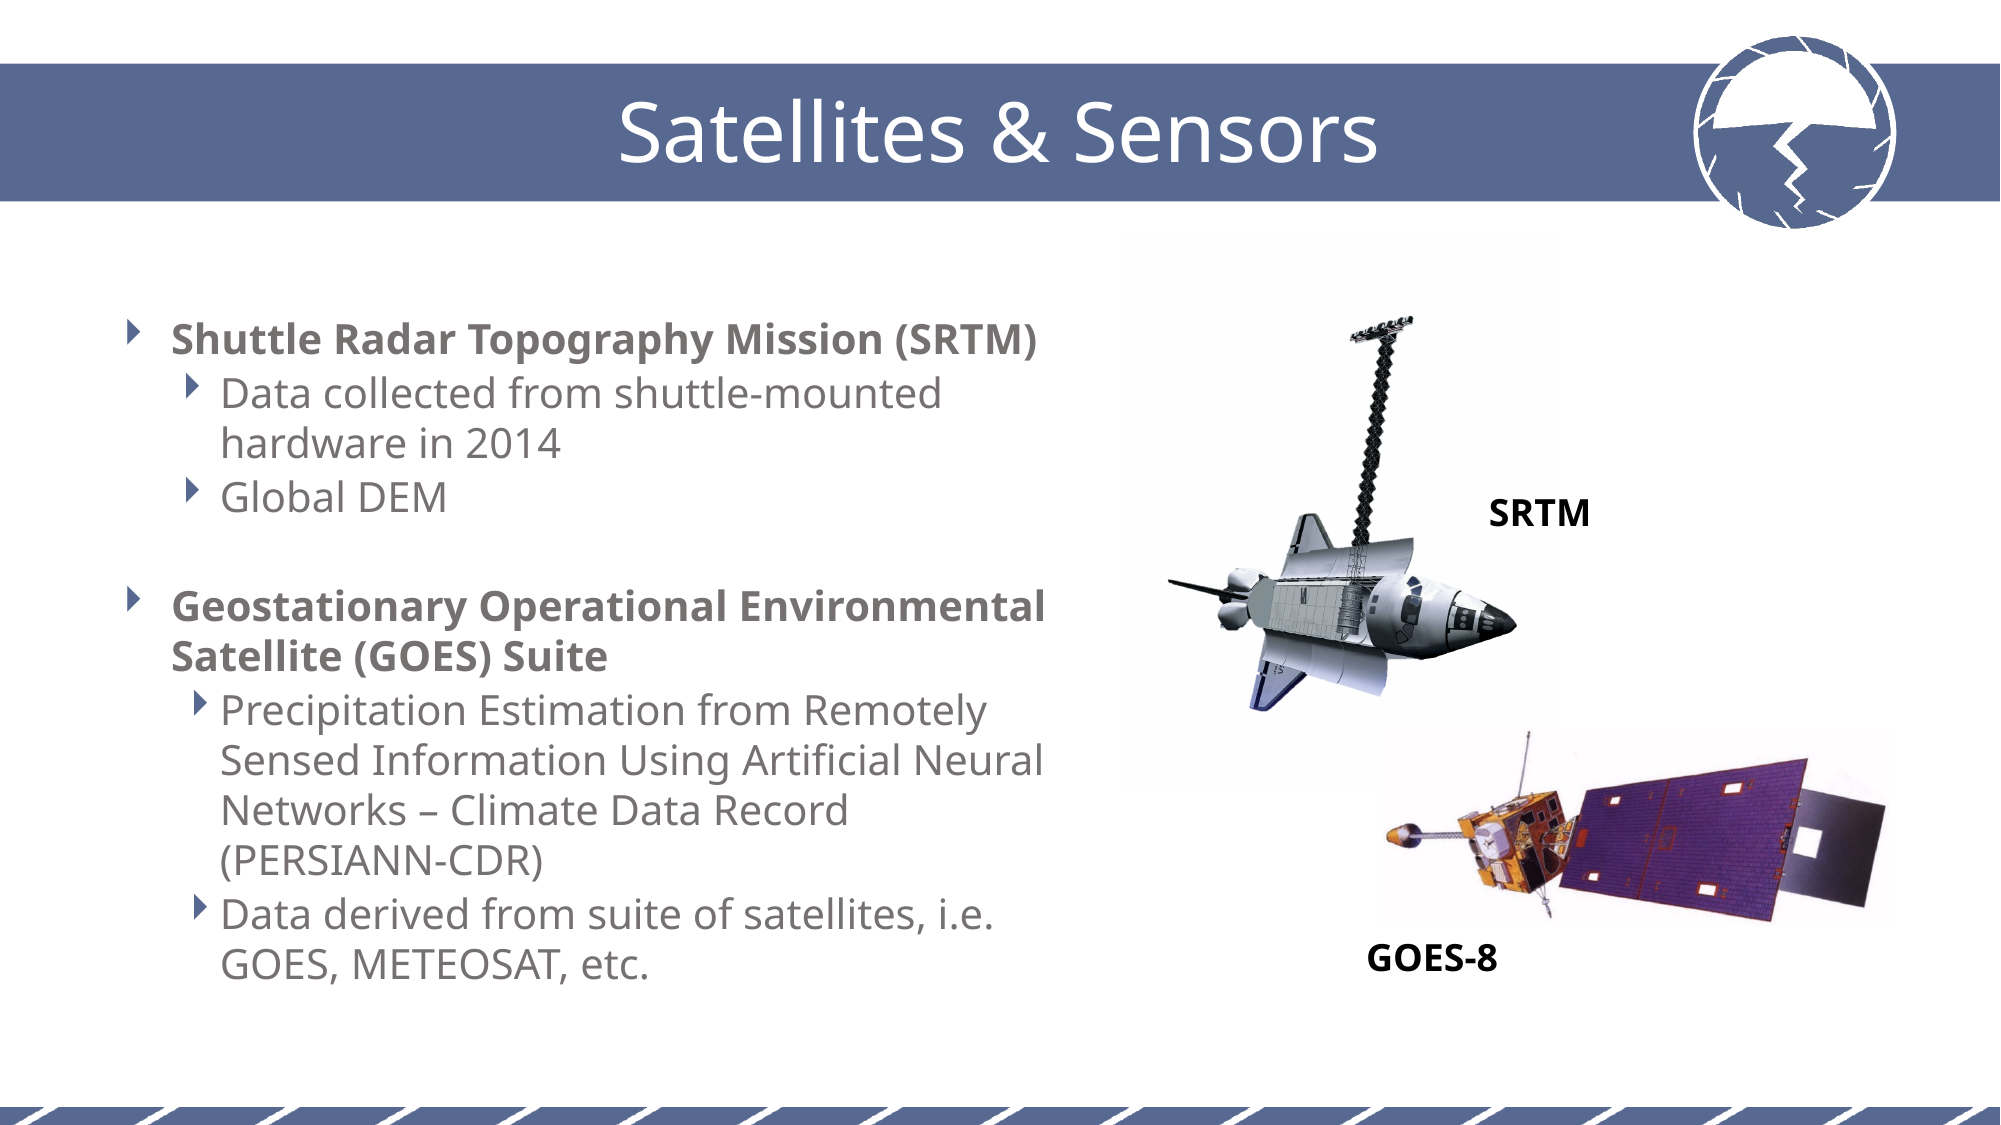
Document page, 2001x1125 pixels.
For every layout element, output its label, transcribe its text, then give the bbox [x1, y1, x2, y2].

picture [1693, 31, 1895, 233]
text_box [1125, 231, 1628, 788]
text_box Shuttle Radar Topography Mission (SRTM) Data collected from shuttle-mounted hardware in 2014 Global DEM Geostationary Operational Environmental Satellite (GOES) Suite Precipitation Estimation from Remotely Sensed Information Using Artificial Neural Networks – Climate Data Record (PERSIANN-CDR) Data derived from suite of satellites, i.e. GOES, METEOSAT, etc. [99, 305, 1100, 1075]
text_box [1350, 727, 1890, 988]
text_box Satellites & Sensors [363, 82, 1636, 181]
picture [0, 1107, 2000, 1125]
